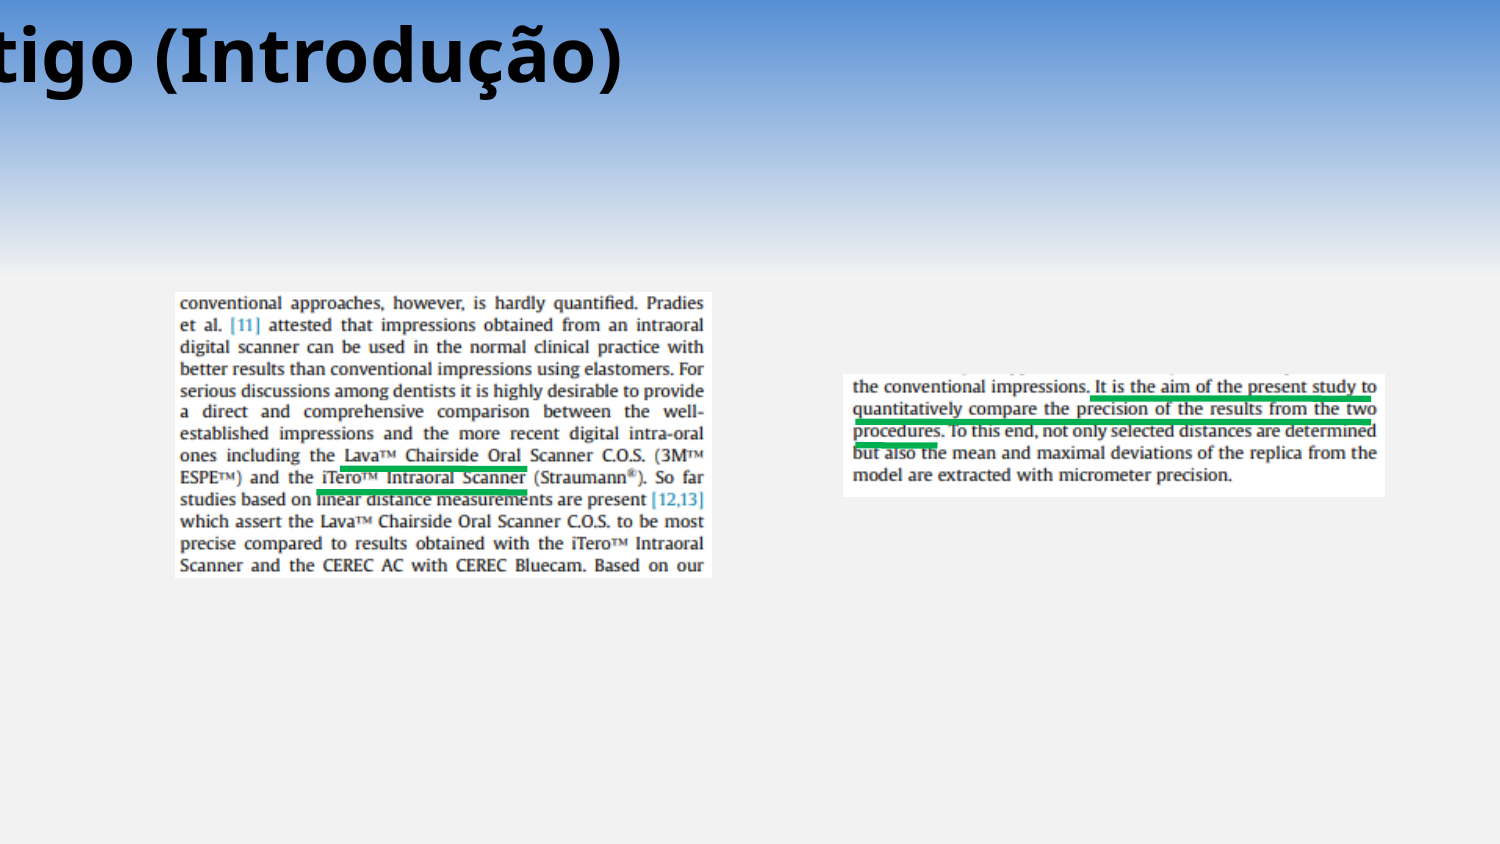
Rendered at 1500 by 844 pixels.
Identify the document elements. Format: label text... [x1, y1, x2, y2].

picture [175, 292, 712, 578]
picture [843, 374, 1385, 498]
text_box Artigo (Introdução) [0, 0, 638, 105]
